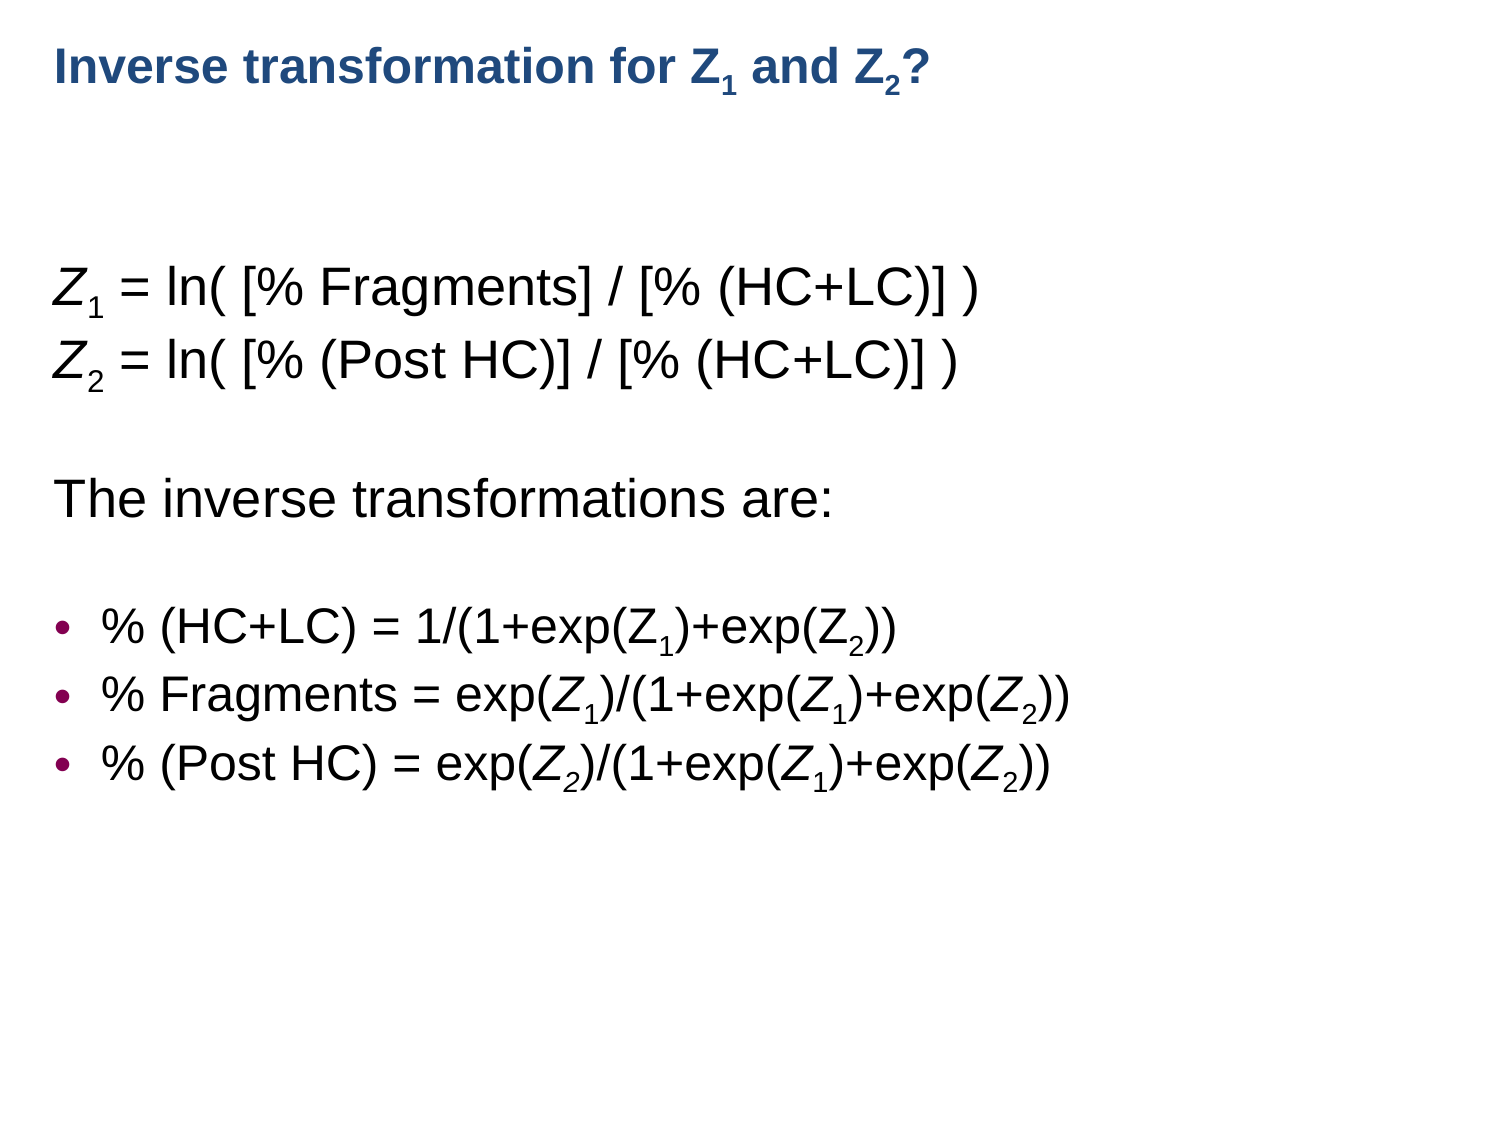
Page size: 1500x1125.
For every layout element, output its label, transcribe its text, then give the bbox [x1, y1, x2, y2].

list Z1 = ln( [% Fragments] / [% (HC+LC)] ) Z2 = ln( [% (Post HC)] / [% (HC+LC)] ) The inverse transformations are: % (HC+LC) = 1/(1+exp(Z1)+exp(Z2)) % Fragments = exp(Z1)/(1+exp(Z1)+exp(Z2)) % (Post HC) = exp(Z2)/(1+exp(Z1)+exp(Z2)) [38, 242, 1425, 921]
title Inverse transformation for Z1 and Z2? [38, 43, 1478, 113]
